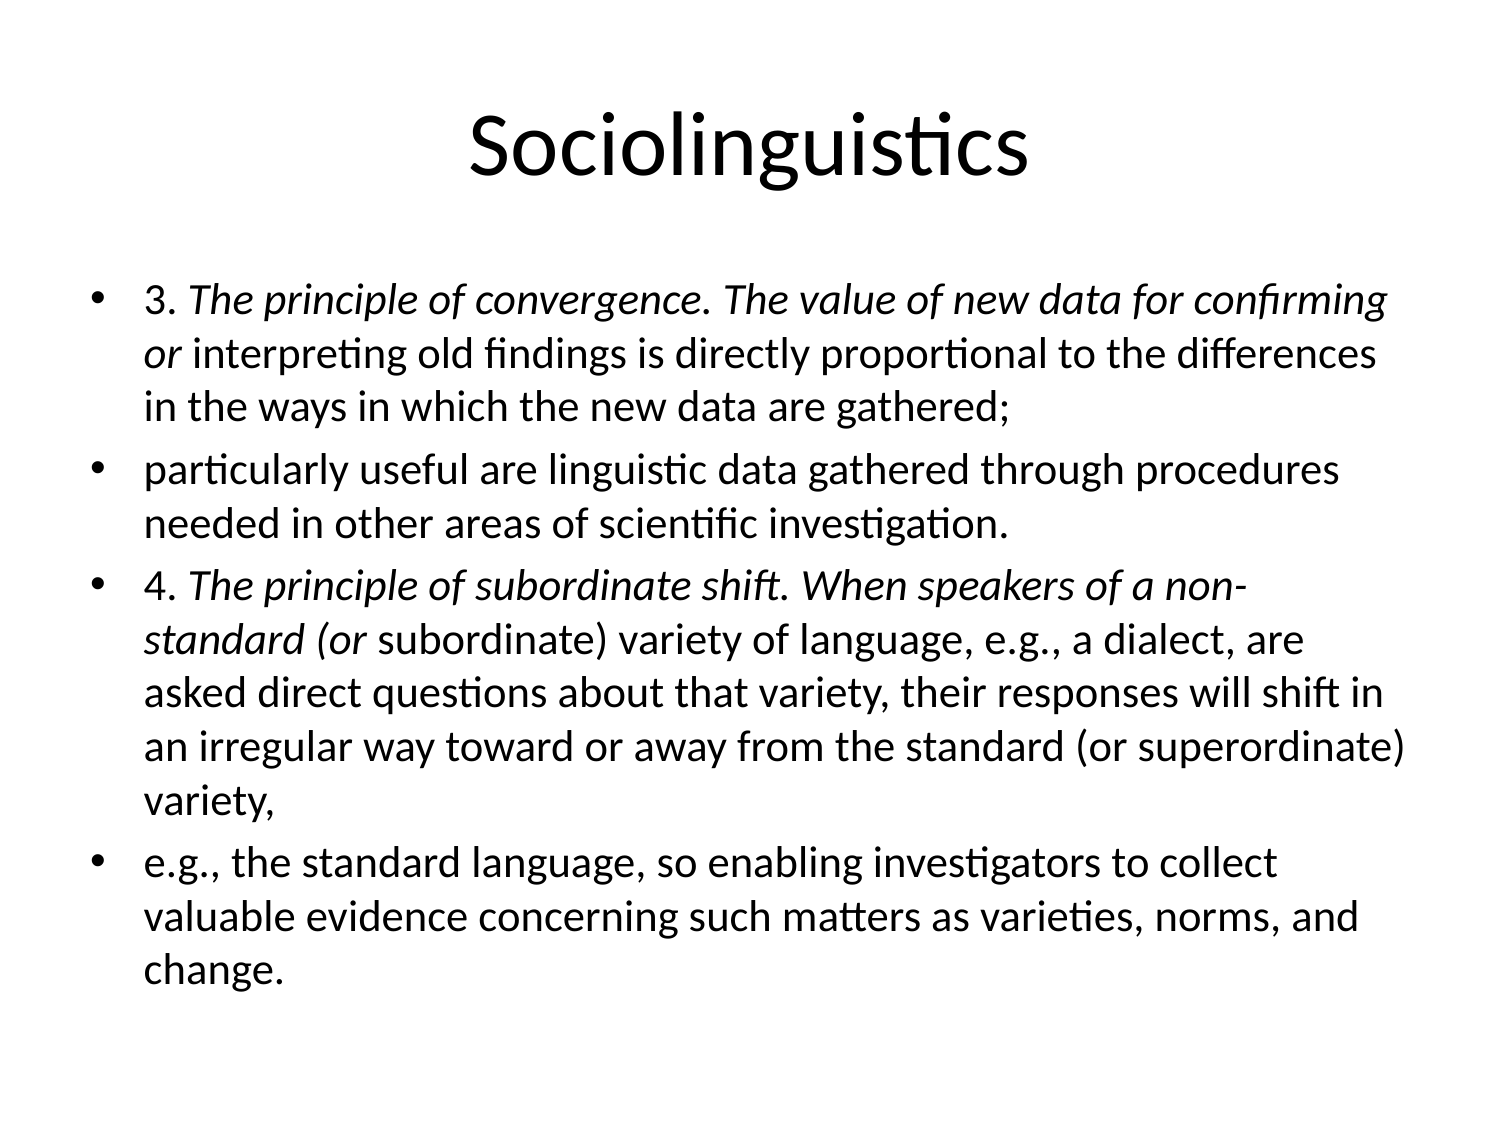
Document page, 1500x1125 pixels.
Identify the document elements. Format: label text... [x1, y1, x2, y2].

list 3. The principle of convergence. The value of new data for confirming or interpreting old findings is directly proportional to the differences in the ways in which the new data are gathered; particularly useful are linguistic data gathered through procedures needed in other areas of scientific investigation. 4. The principle of subordinate shift. When speakers of a non-standard (or subordinate) variety of language, e.g., a dialect, are asked direct questions about that variety, their responses will shift in an irregular way toward or away from the standard (or superordinate) variety, e.g., the standard language, so enabling investigators to collect valuable evidence concerning such matters as varieties, norms, and change. [75, 262, 1425, 1005]
title Sociolinguistics [75, 45, 1425, 233]
